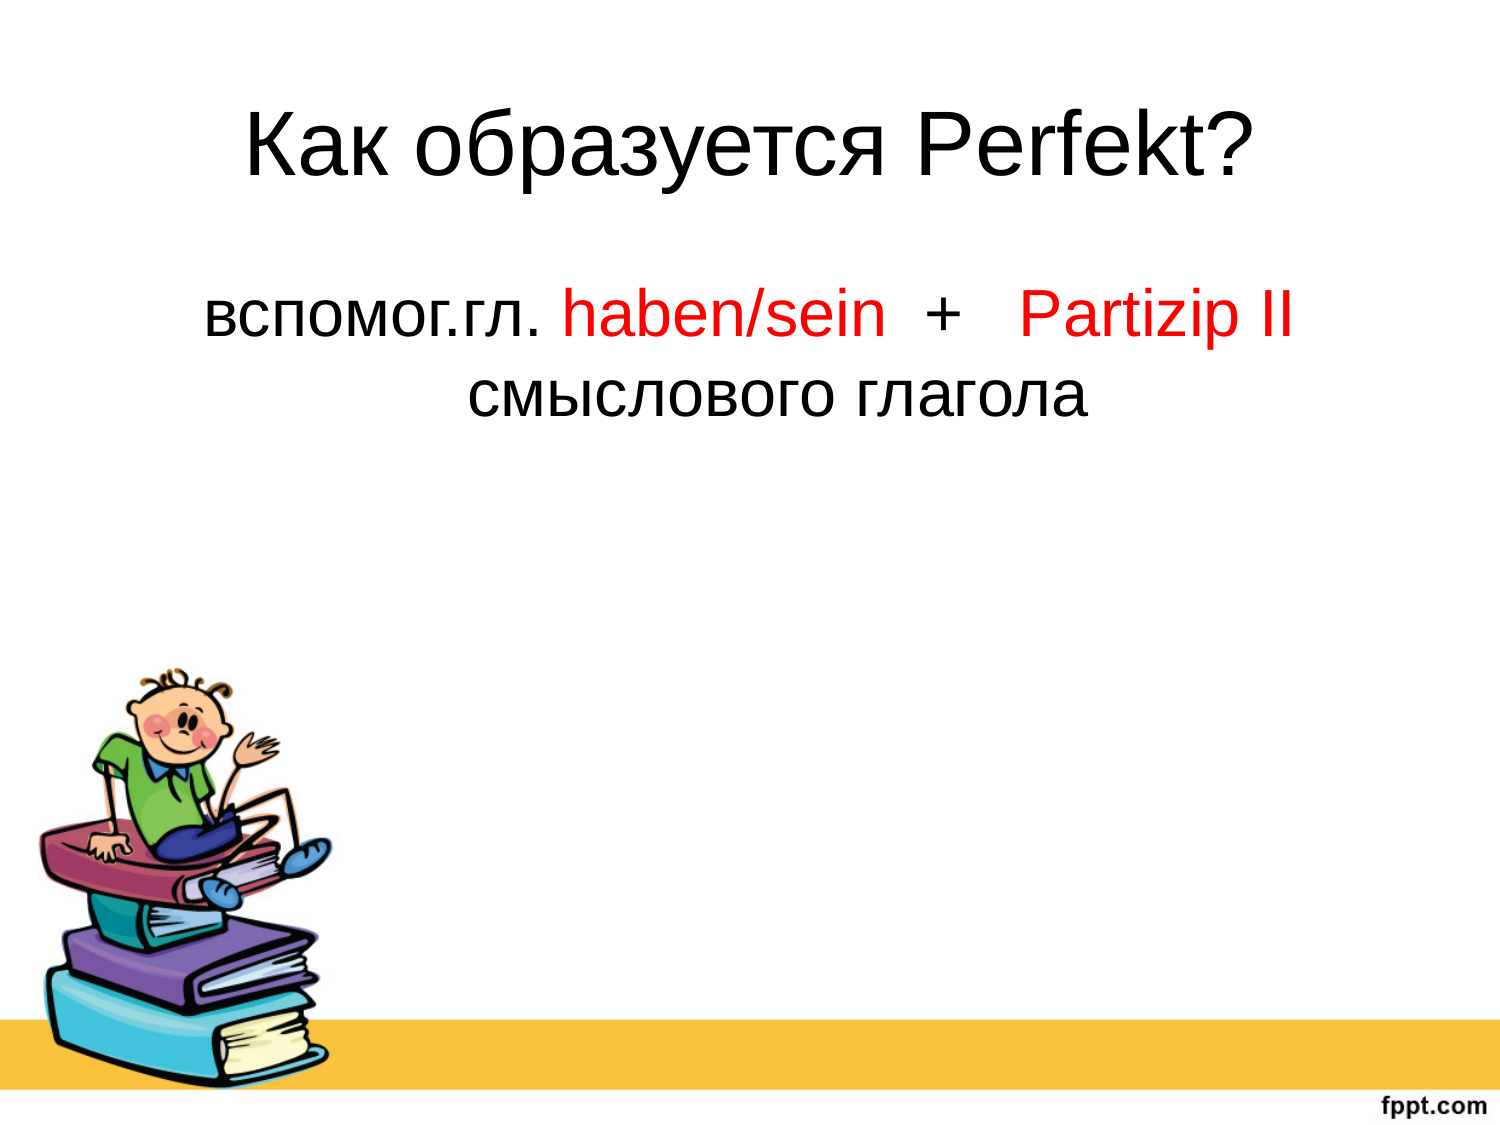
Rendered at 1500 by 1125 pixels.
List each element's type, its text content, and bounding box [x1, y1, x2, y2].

title Как образуется Perfekt? [74, 44, 1426, 233]
picture [0, 0, 1500, 1125]
list вспомог.гл. haben/sein + Partizip II смыслового глагола [74, 262, 1426, 1006]
